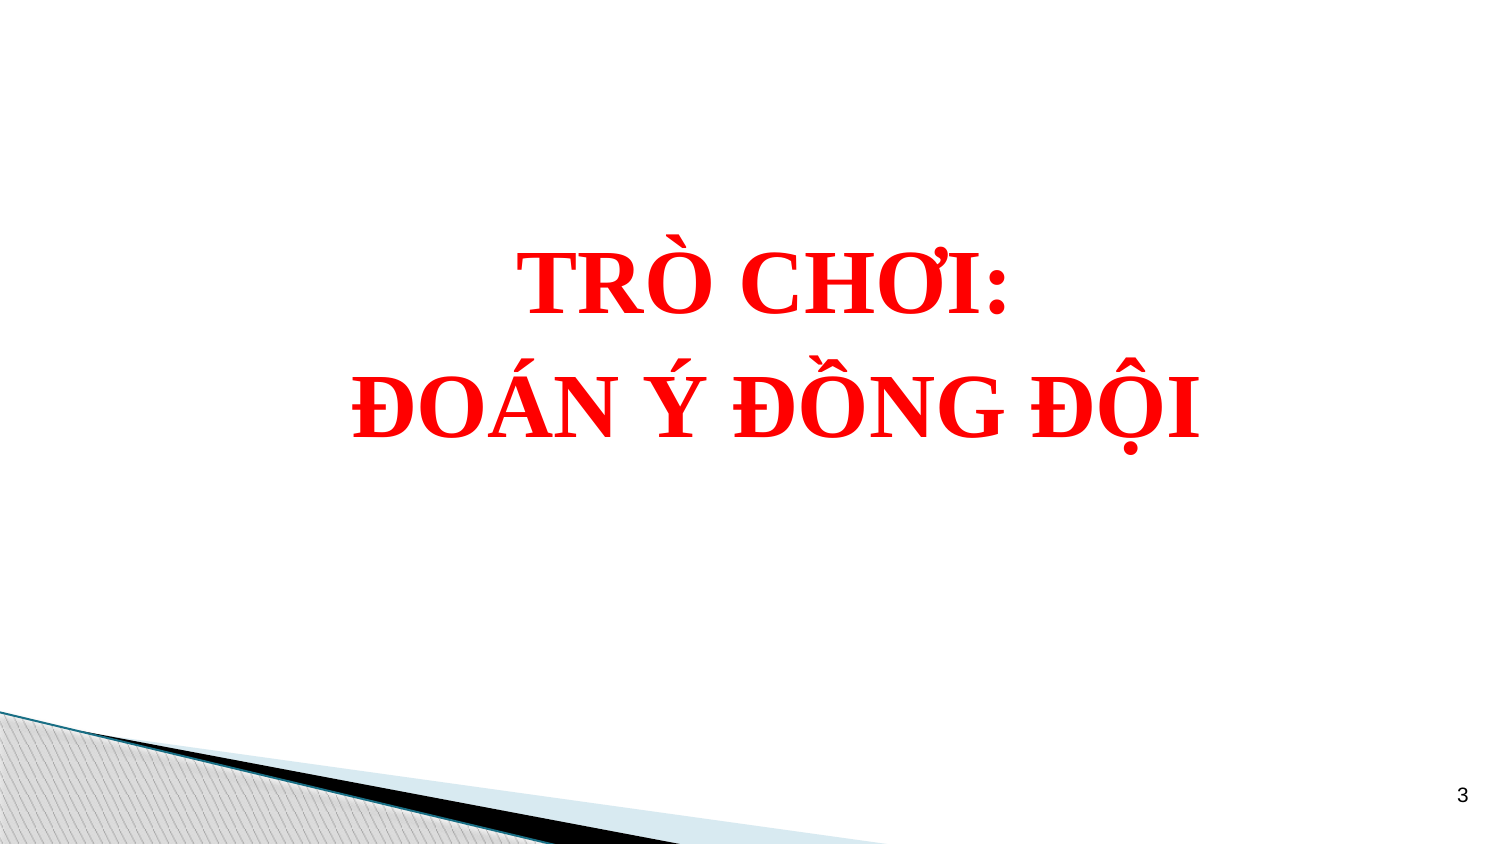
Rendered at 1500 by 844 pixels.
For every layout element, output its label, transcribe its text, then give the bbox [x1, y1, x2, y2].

text_box TRÒ CHƠI: ĐOÁN Ý ĐỒNG ĐỘI [332, 207, 1221, 484]
slide_number 3 [1378, 769, 1469, 820]
